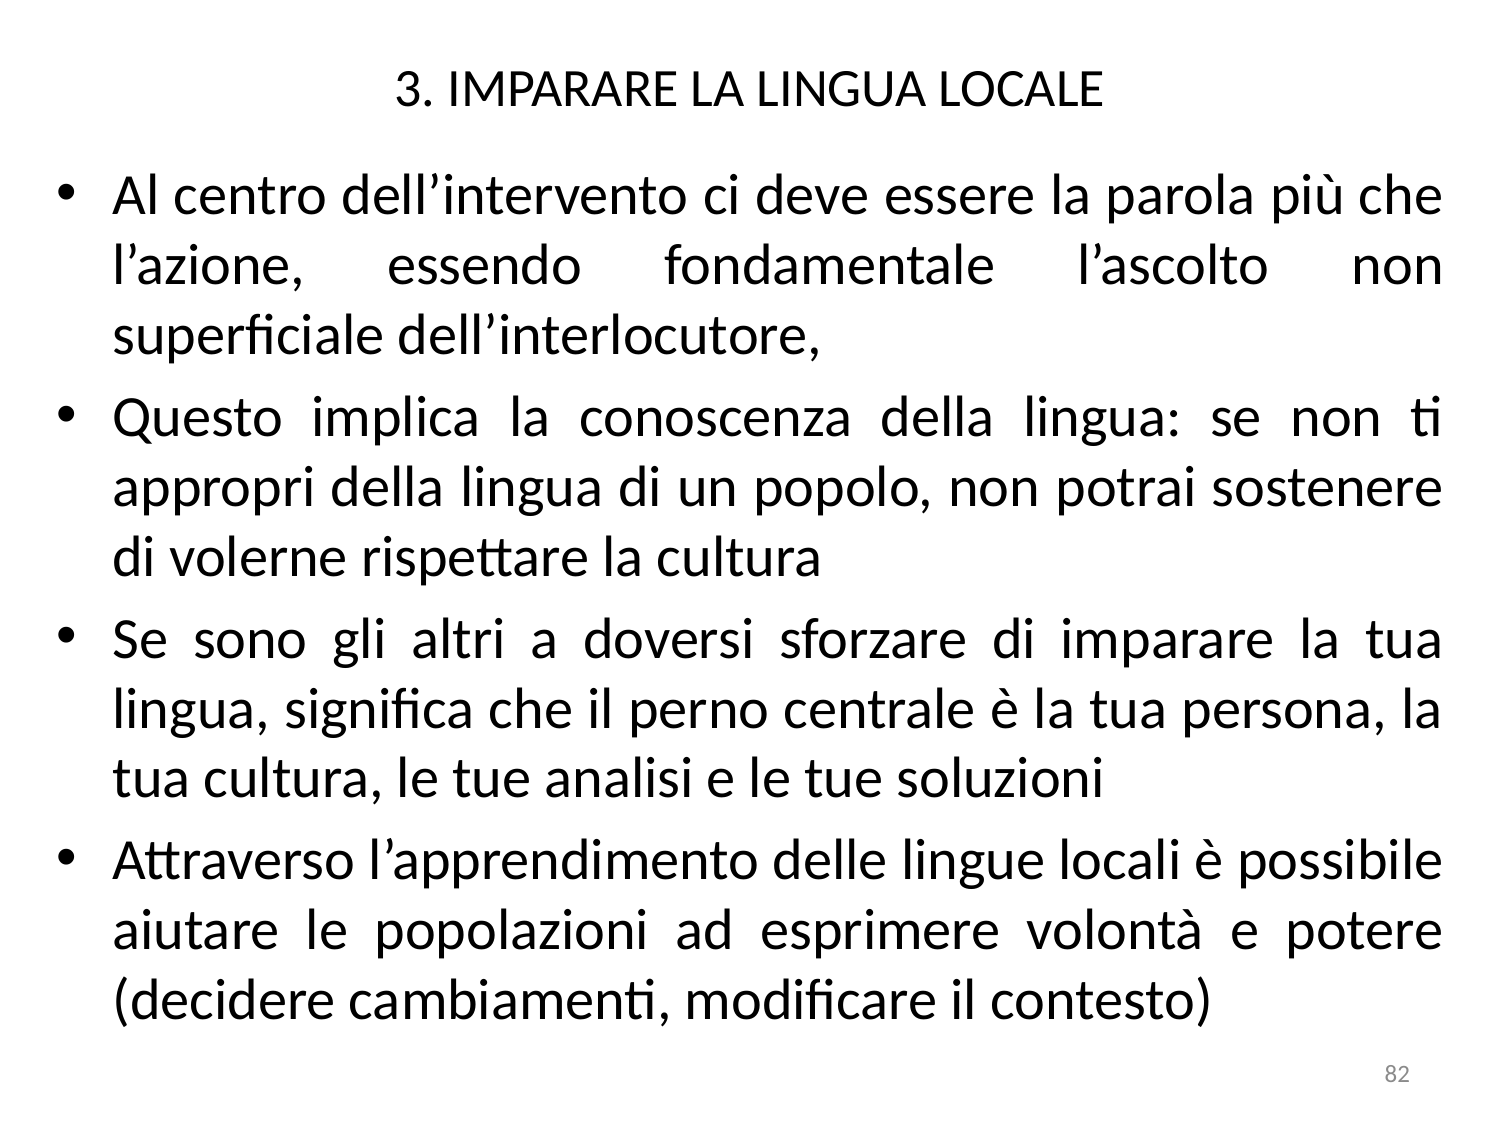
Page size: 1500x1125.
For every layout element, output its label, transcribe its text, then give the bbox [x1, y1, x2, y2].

title 3. IMPARARE LA LINGUA LOCALE [75, 45, 1425, 126]
list Al centro dell’intervento ci deve essere la parola più che l’azione, essendo fondamentale l’ascolto non superficiale dell’interlocutore, Questo implica la conoscenza della lingua: se non ti appropri della lingua di un popolo, non potrai sostenere di volerne rispettare la cultura Se sono gli altri a doversi sforzare di imparare la tua lingua, significa che il perno centrale è la tua persona, la tua cultura, le tue analisi e le tue soluzioni Attraverso l’apprendimento delle lingue locali è possibile aiutare le popolazioni ad esprimere volontà e potere (decidere cambiamenti, modificare il contesto) [41, 148, 1459, 1047]
slide_number 82 [1074, 1042, 1425, 1103]
